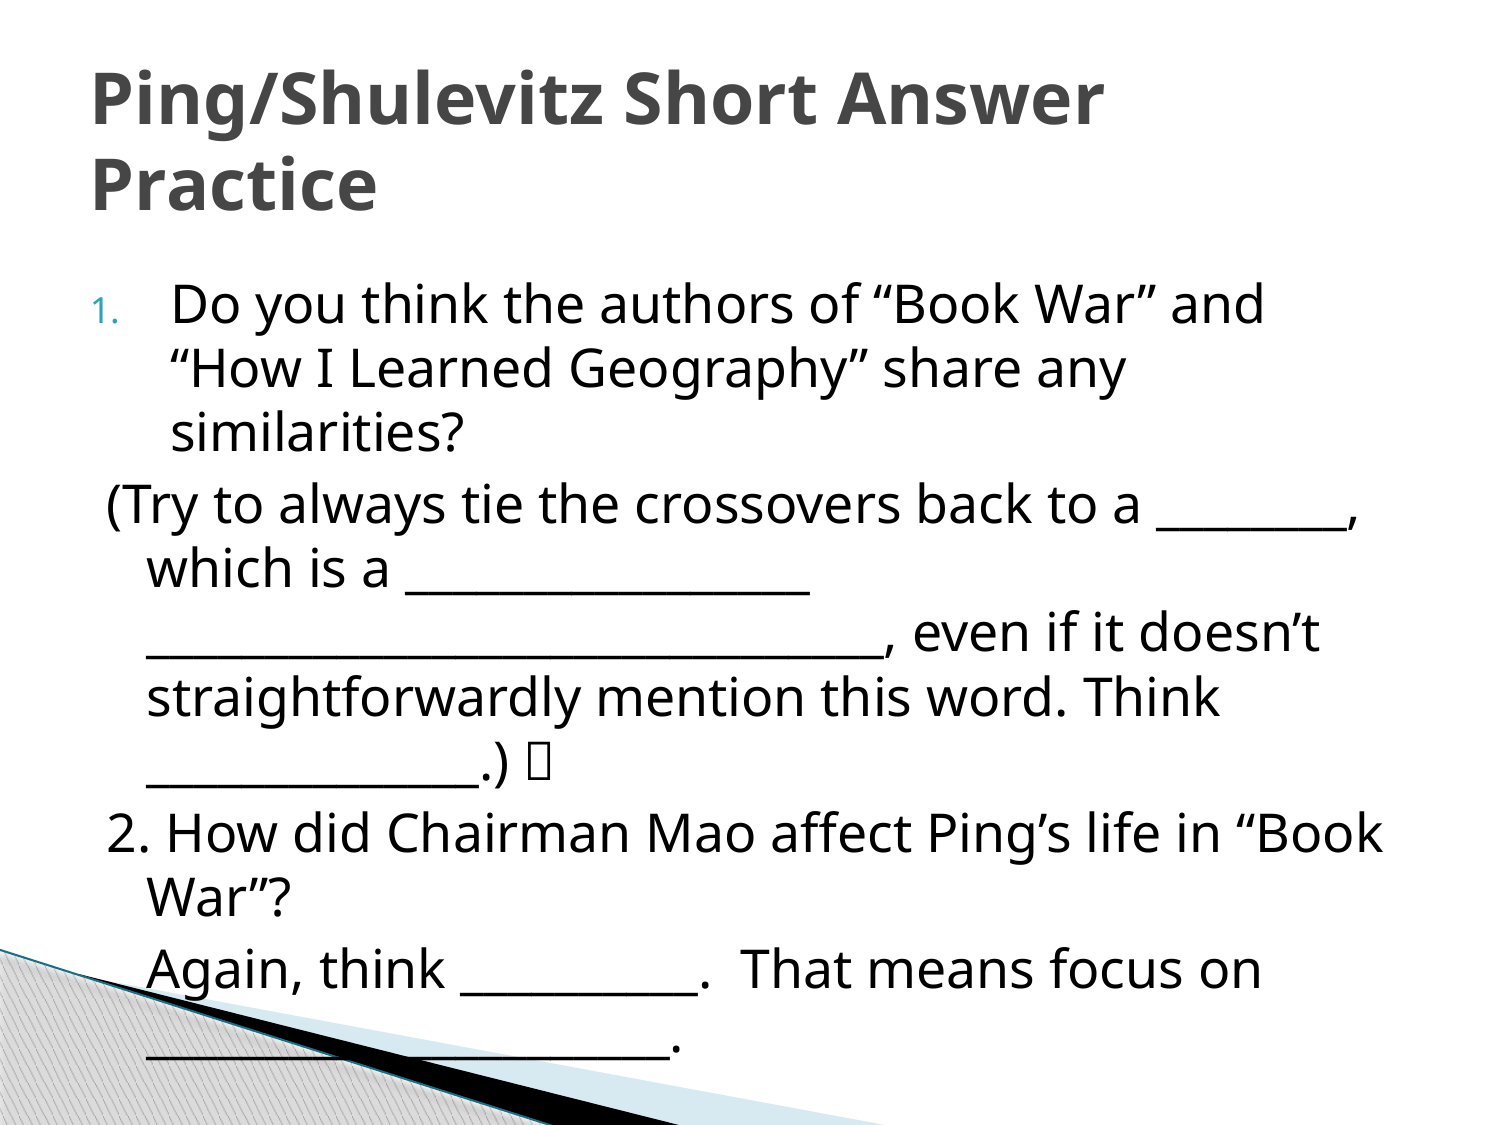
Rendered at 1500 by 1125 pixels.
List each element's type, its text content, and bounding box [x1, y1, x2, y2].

title Ping/Shulevitz Short Answer Practice [75, 45, 1425, 233]
list Do you think the authors of “Book War” and “How I Learned Geography” share any similarities? (Try to always tie the crossovers back to a ________, which is a _________________ _______________________________, even if it doesn’t straightforwardly mention this word. Think ______________.)  2. How did Chairman Mao affect Ping’s life in “Book War”? Again, think __________. That means focus on ______________________. [75, 262, 1425, 1075]
